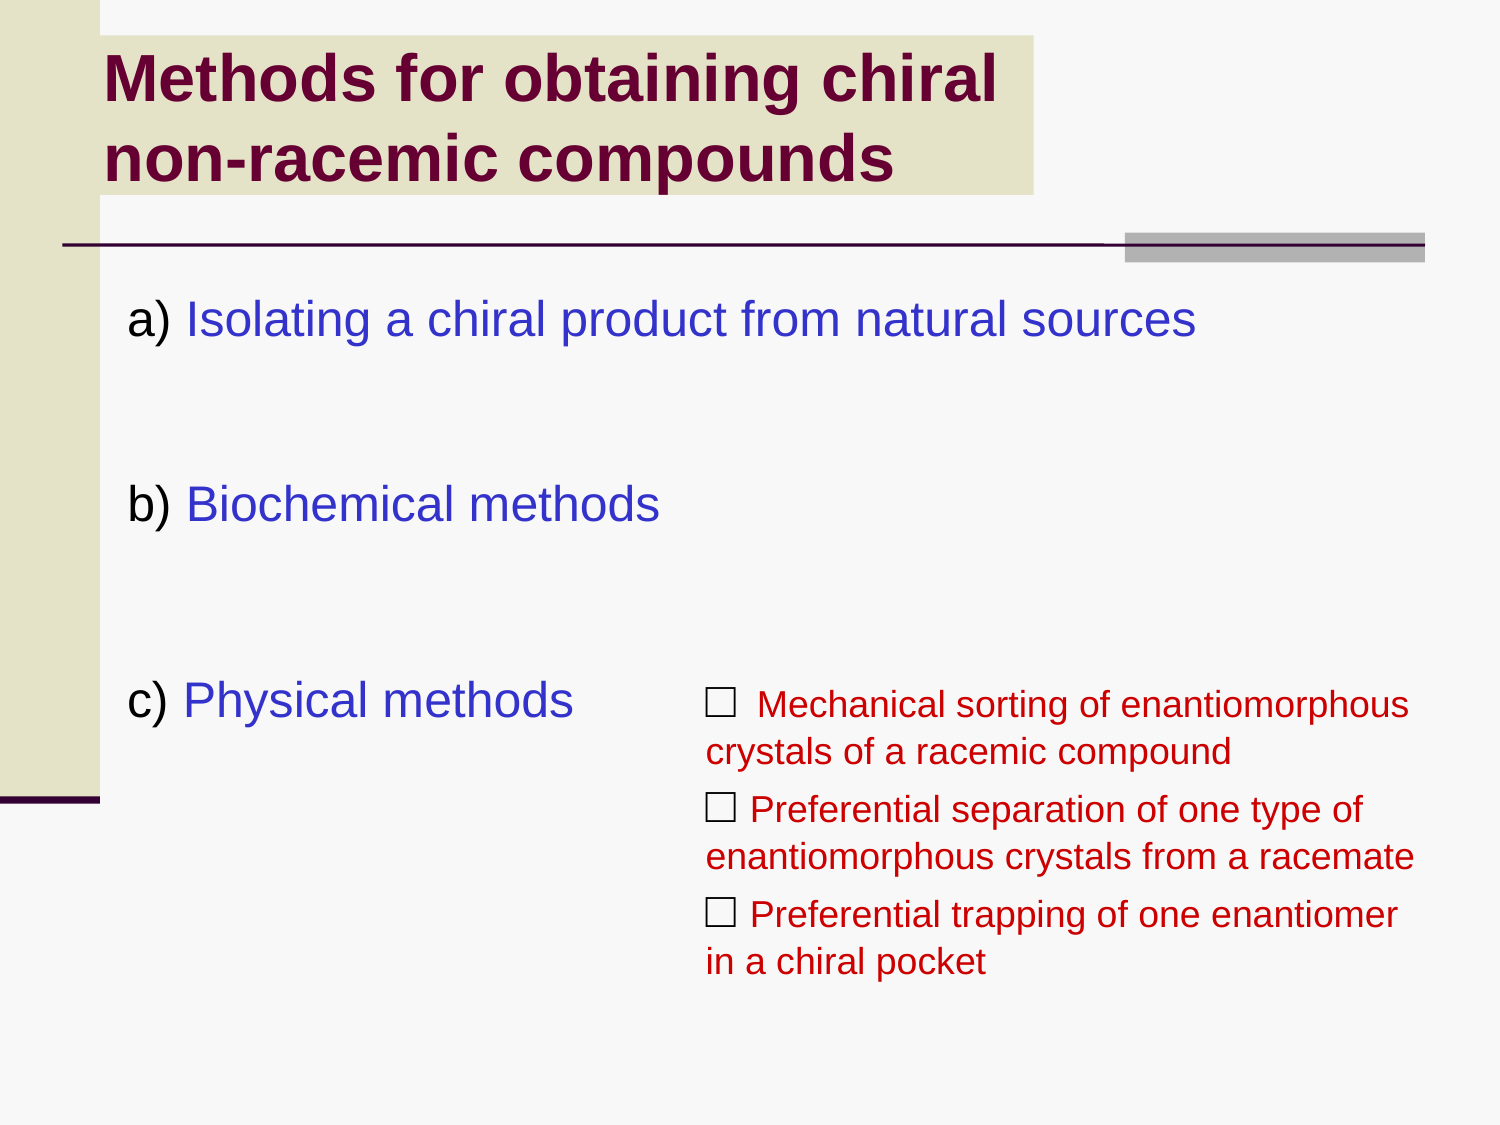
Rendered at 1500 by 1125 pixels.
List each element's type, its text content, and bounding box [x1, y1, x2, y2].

text_box c) Physical methods [112, 659, 590, 735]
text_box □ Mechanical sorting of enantiomorphous crystals of a racemic compound □ Preferential separation of one type of enantiomorphous crystals from a racemate □ Preferential trapping of one enantiomer in a chiral pocket [690, 659, 1447, 990]
title Methods for obtaining chiral non-racemic compounds [88, 35, 1034, 195]
text_box a) Isolating a chiral product from natural sources [112, 279, 1213, 354]
text_box b) Biochemical methods [112, 463, 676, 539]
